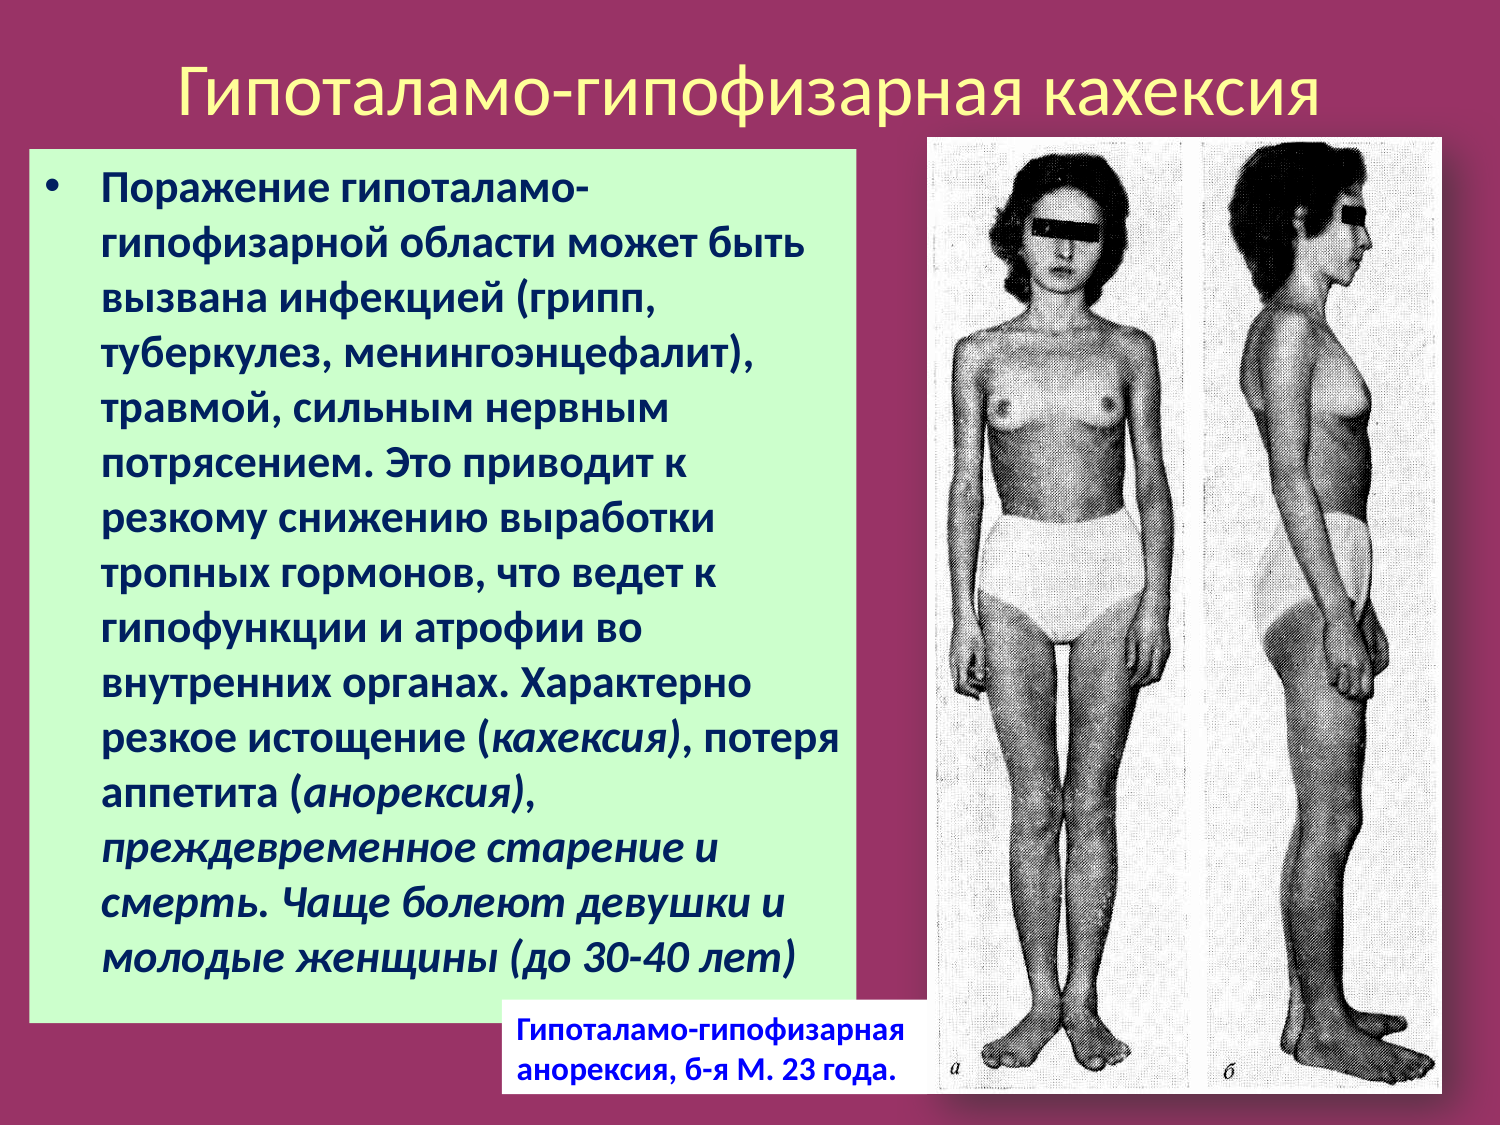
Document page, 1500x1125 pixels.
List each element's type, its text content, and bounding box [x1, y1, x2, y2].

text_box Гипоталамо-гипофизарная анорексия, б-я М. 23 года. [501, 999, 921, 1095]
title Гипоталамо-гипофизарная кахексия [75, 45, 1425, 126]
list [926, 136, 1443, 1095]
list Поражение гипоталамо-гипофизарной области может быть вызвана инфекцией (грипп, туберкулез, менингоэнцефалит), травмой, сильным нервным потрясением. Это приводит к резкому снижению выработки тропных гормонов, что ведет к гипофункции и атрофии во внутренних органах. Характерно резкое истощение (кахексия), потеря аппетита (анорексия), преждевременное старение и смерть. Чаще болеют девушки и молодые женщины (до 30-40 лет) [29, 149, 857, 1024]
